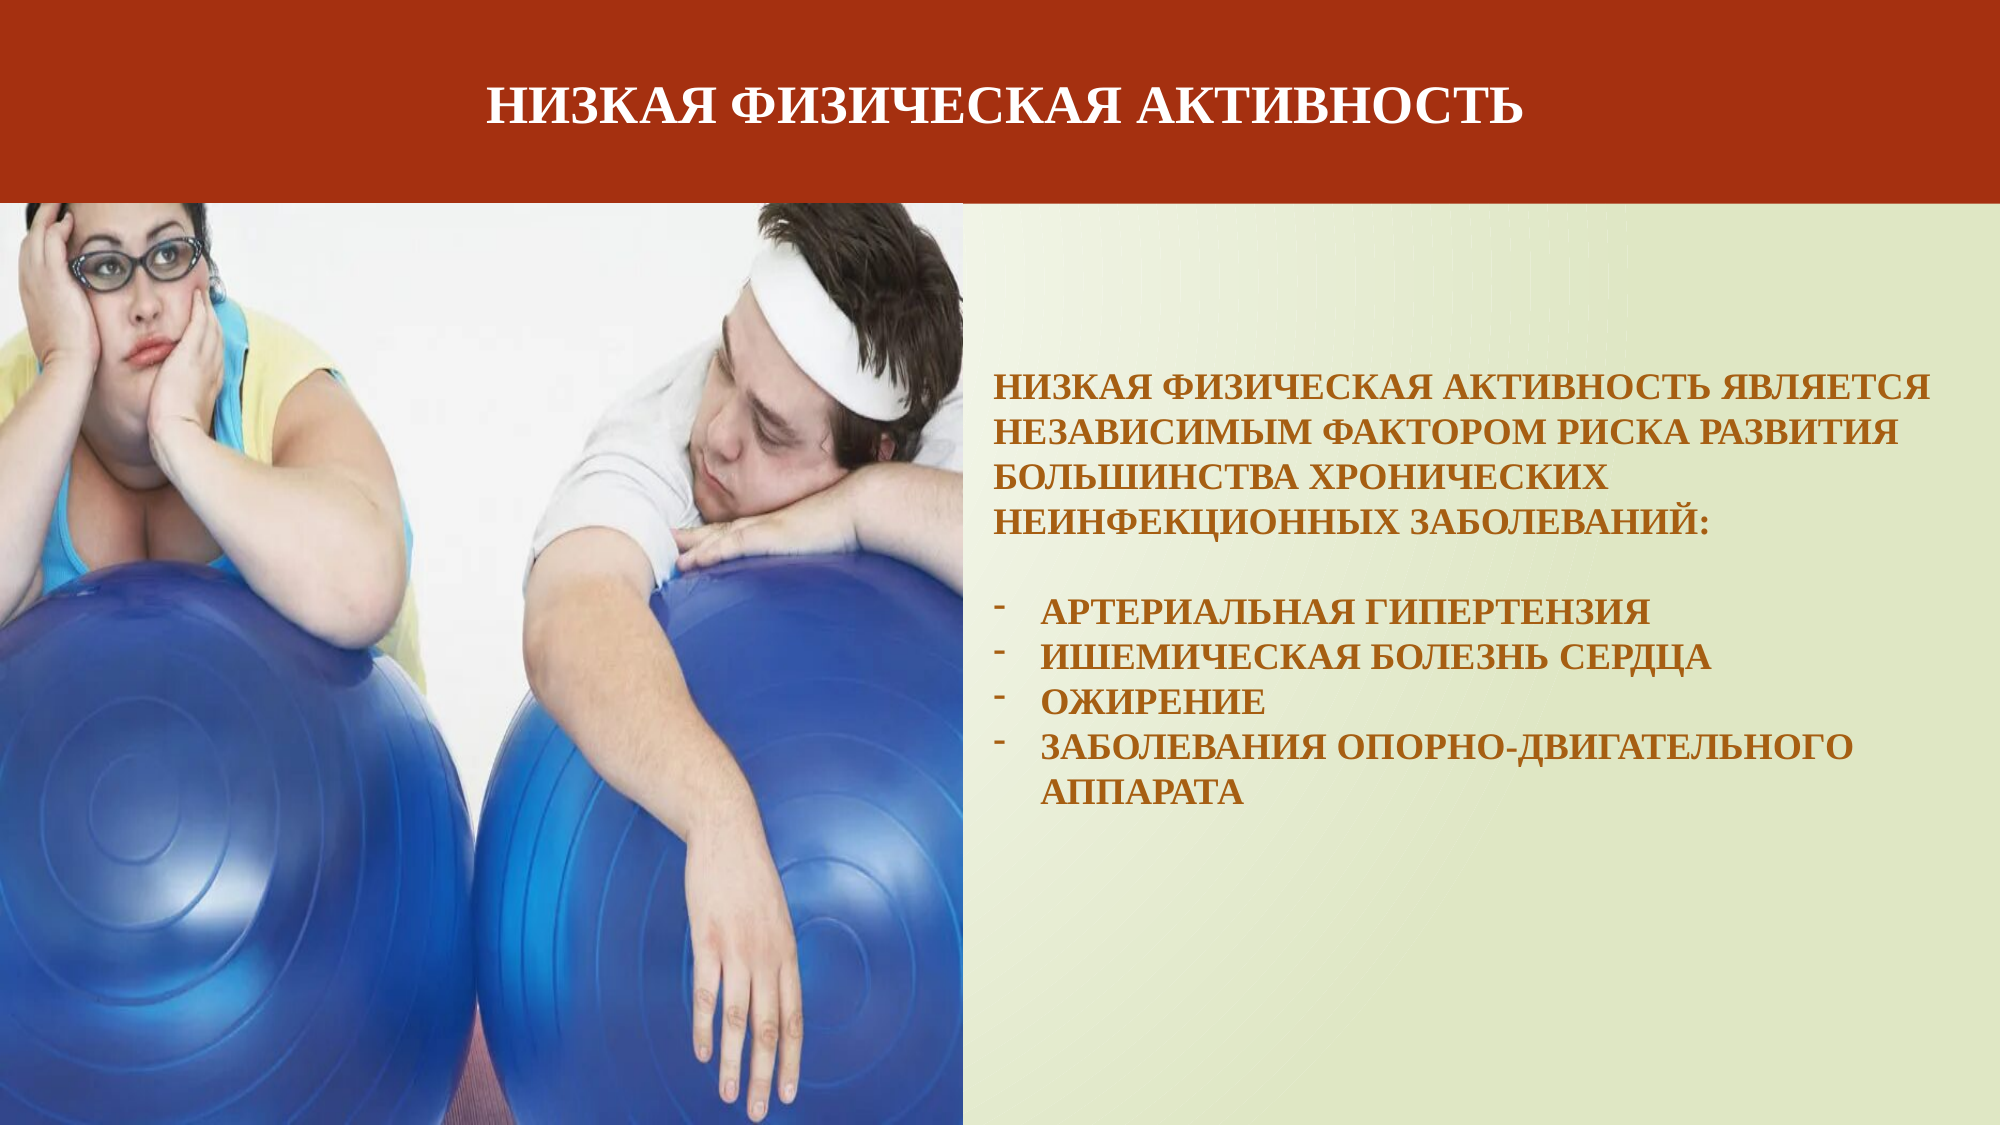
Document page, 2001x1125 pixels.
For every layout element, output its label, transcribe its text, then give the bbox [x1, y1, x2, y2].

text_box НИЗКАЯ ФИЗИЧЕСКАЯ АКТИВНОСТЬ [0, 0, 2000, 205]
picture [0, 203, 963, 1125]
text_box НИЗКАЯ ФИЗИЧЕСКАЯ АКТИВНОСТЬ ЯВЛЯЕТСЯ НЕЗАВИСИМЫМ ФАКТОРОМ РИСКА РАЗВИТИЯ БОЛЬШИНСТВА ХРОНИЧЕСКИХ НЕИНФЕКЦИОННЫХ ЗАБОЛЕВАНИЙ: АРТЕРИАЛЬНАЯ ГИПЕРТЕНЗИЯ ИШЕМИЧЕСКАЯ БОЛЕЗНЬ СЕРДЦА ОЖИРЕНИЕ ЗАБОЛЕВАНИЯ ОПОРНО-ДВИГАТЕЛЬНОГО АППАРАТА [978, 354, 1979, 820]
